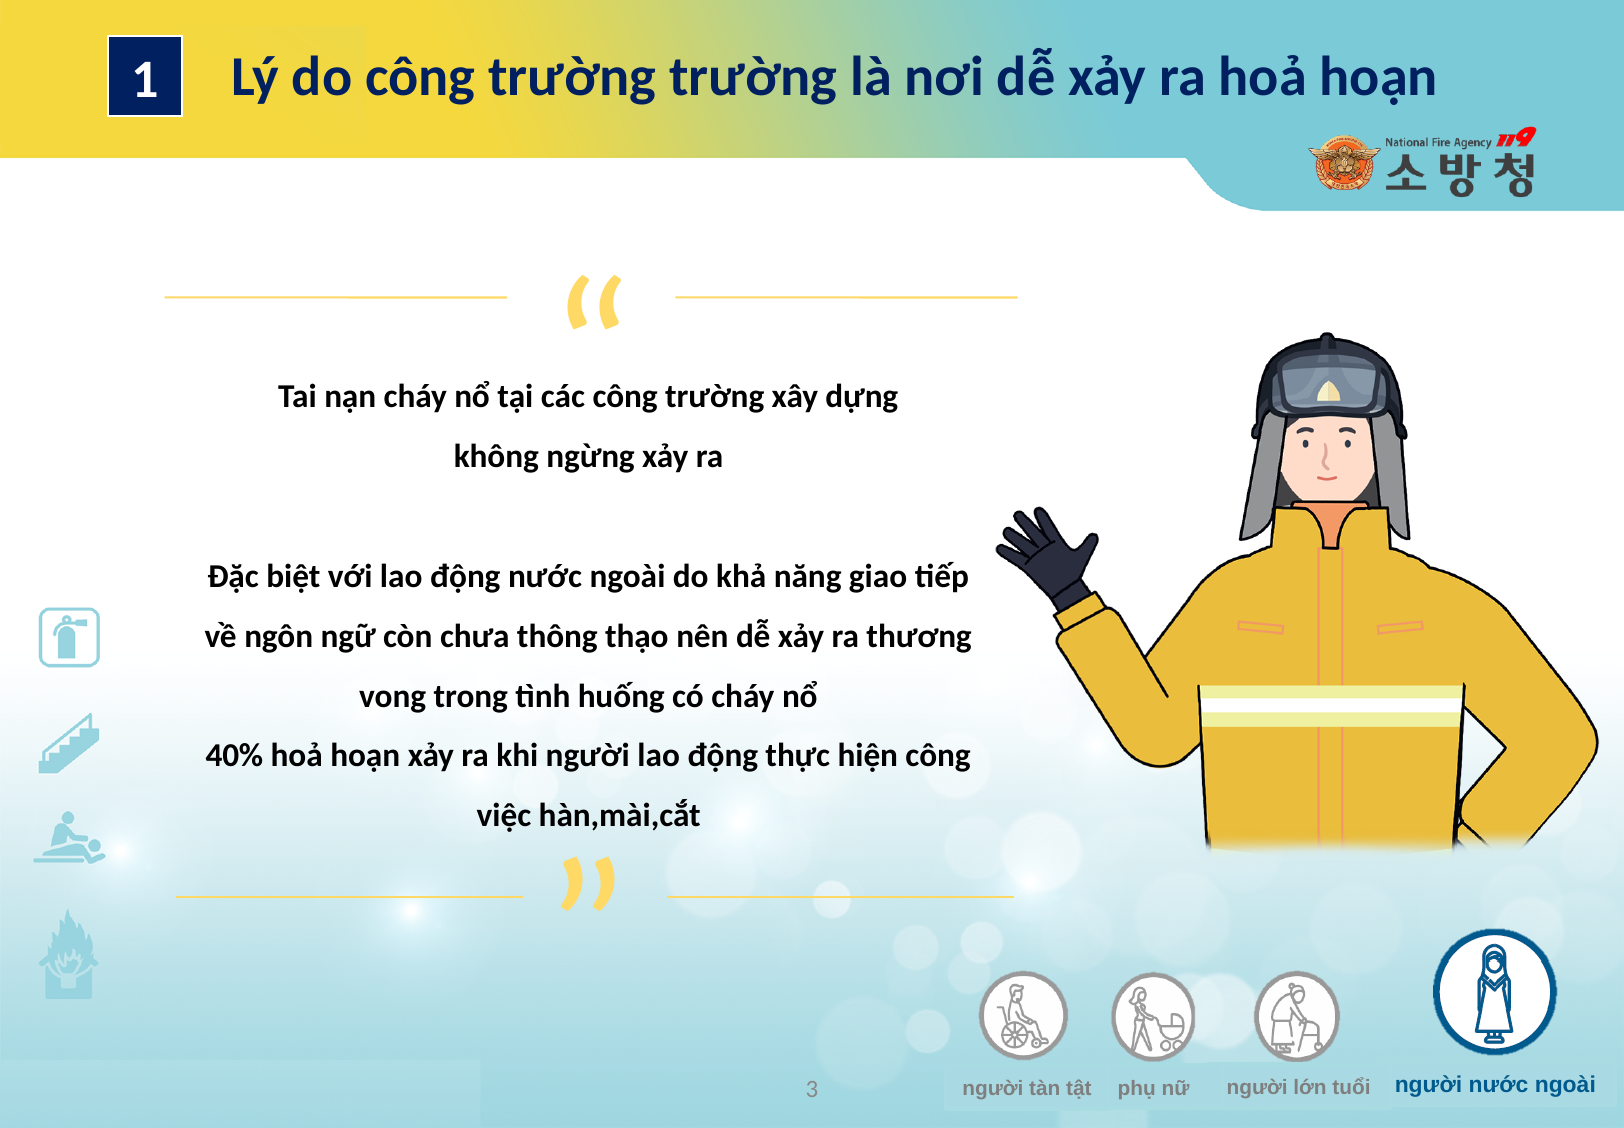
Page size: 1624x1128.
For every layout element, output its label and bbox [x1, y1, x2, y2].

picture [0, 0, 1624, 1128]
text_box [164, 211, 1018, 470]
text_box [946, 913, 1616, 1110]
text_box [175, 717, 1015, 976]
